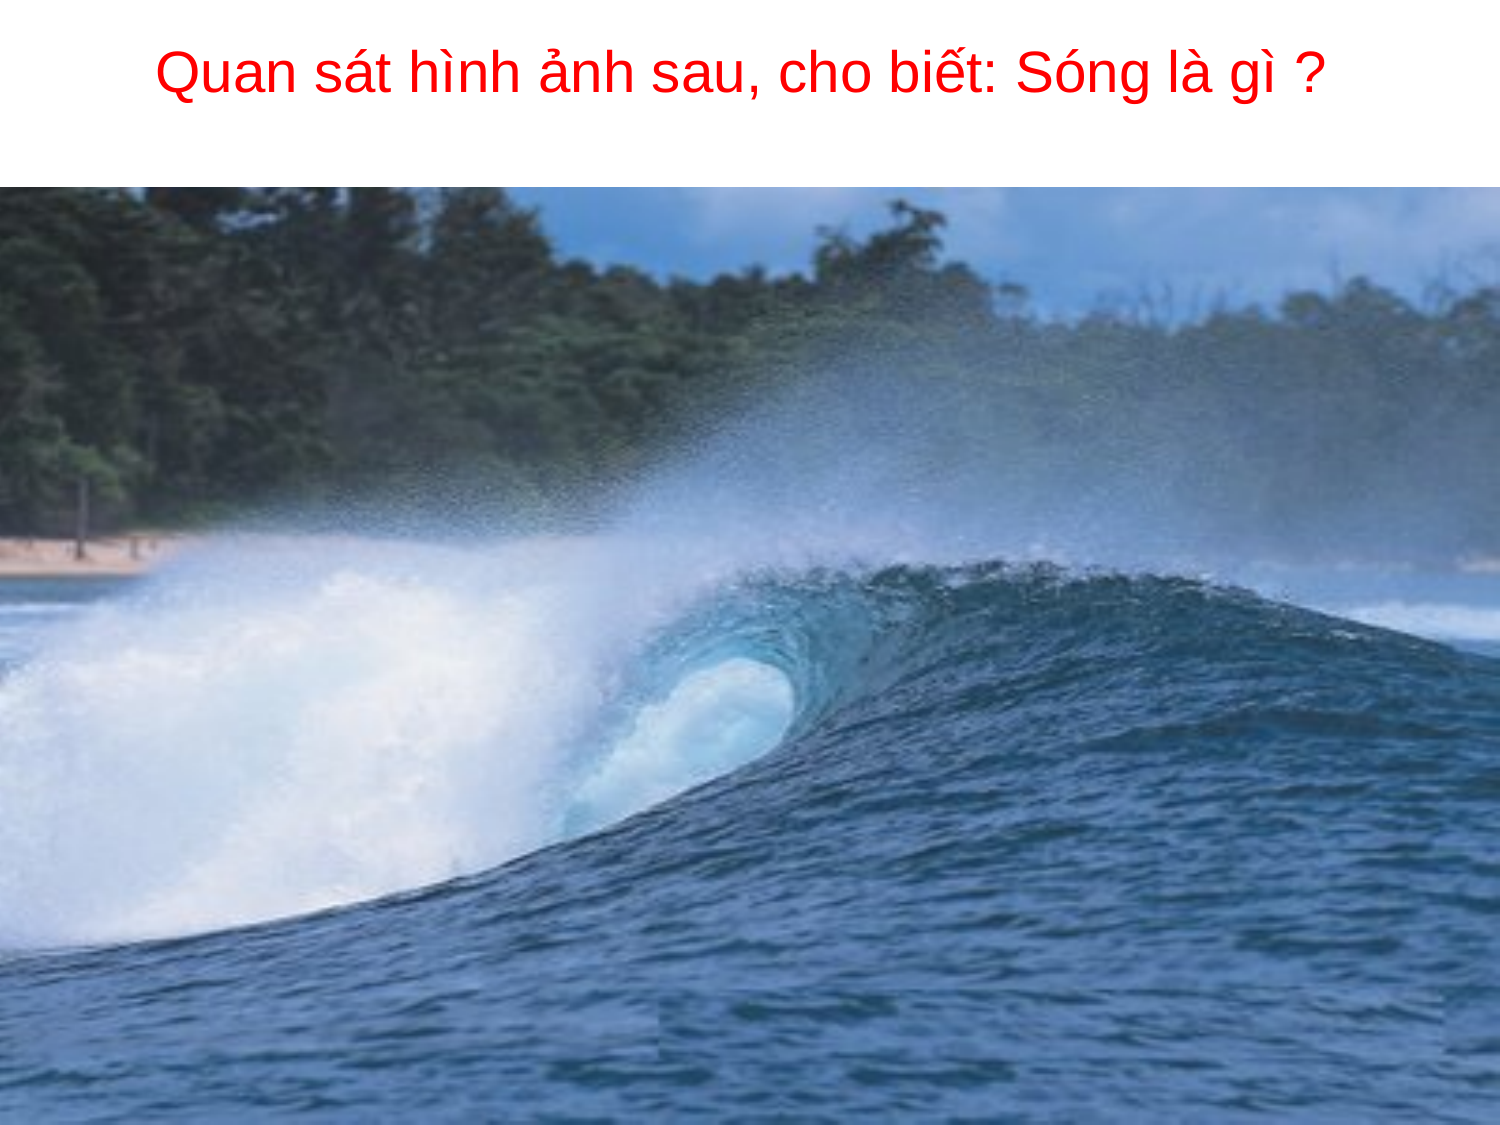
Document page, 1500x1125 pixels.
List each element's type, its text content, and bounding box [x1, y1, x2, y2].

text_box Quan sát hình ảnh sau, cho biết: Sóng là gì ? [74, 0, 1425, 138]
picture [0, 187, 1500, 1125]
